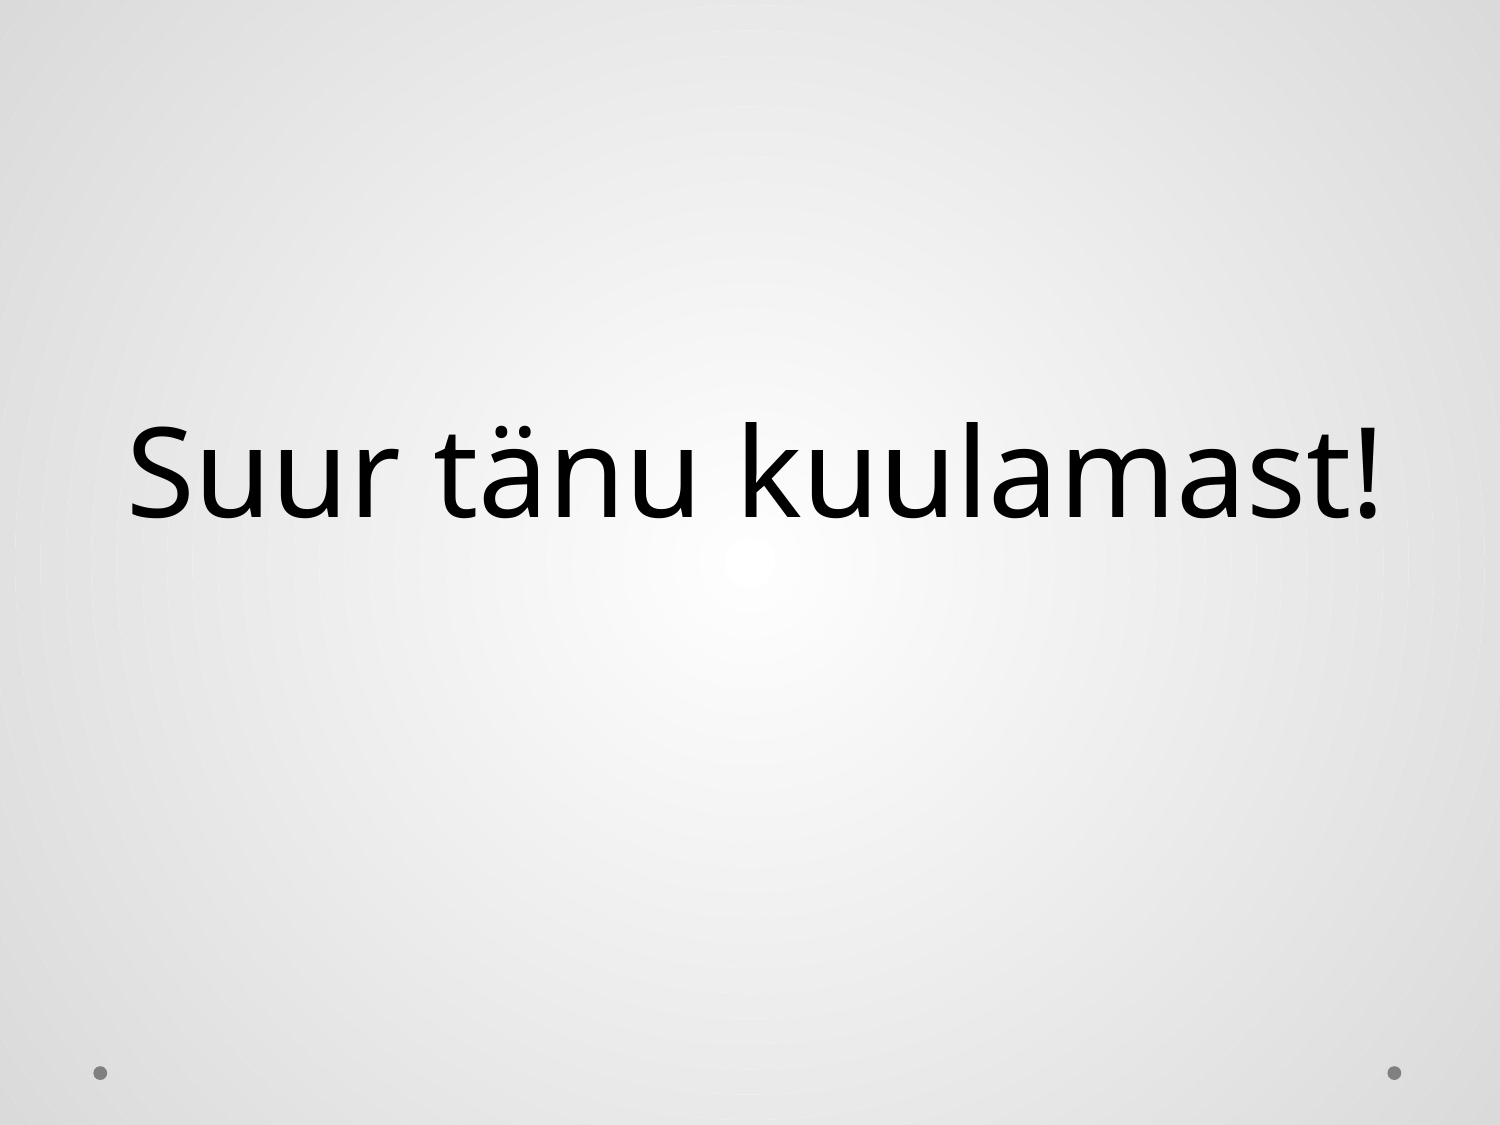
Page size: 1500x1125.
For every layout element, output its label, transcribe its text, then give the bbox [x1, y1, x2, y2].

text_box Suur tänu kuulamast! [111, 384, 1411, 550]
